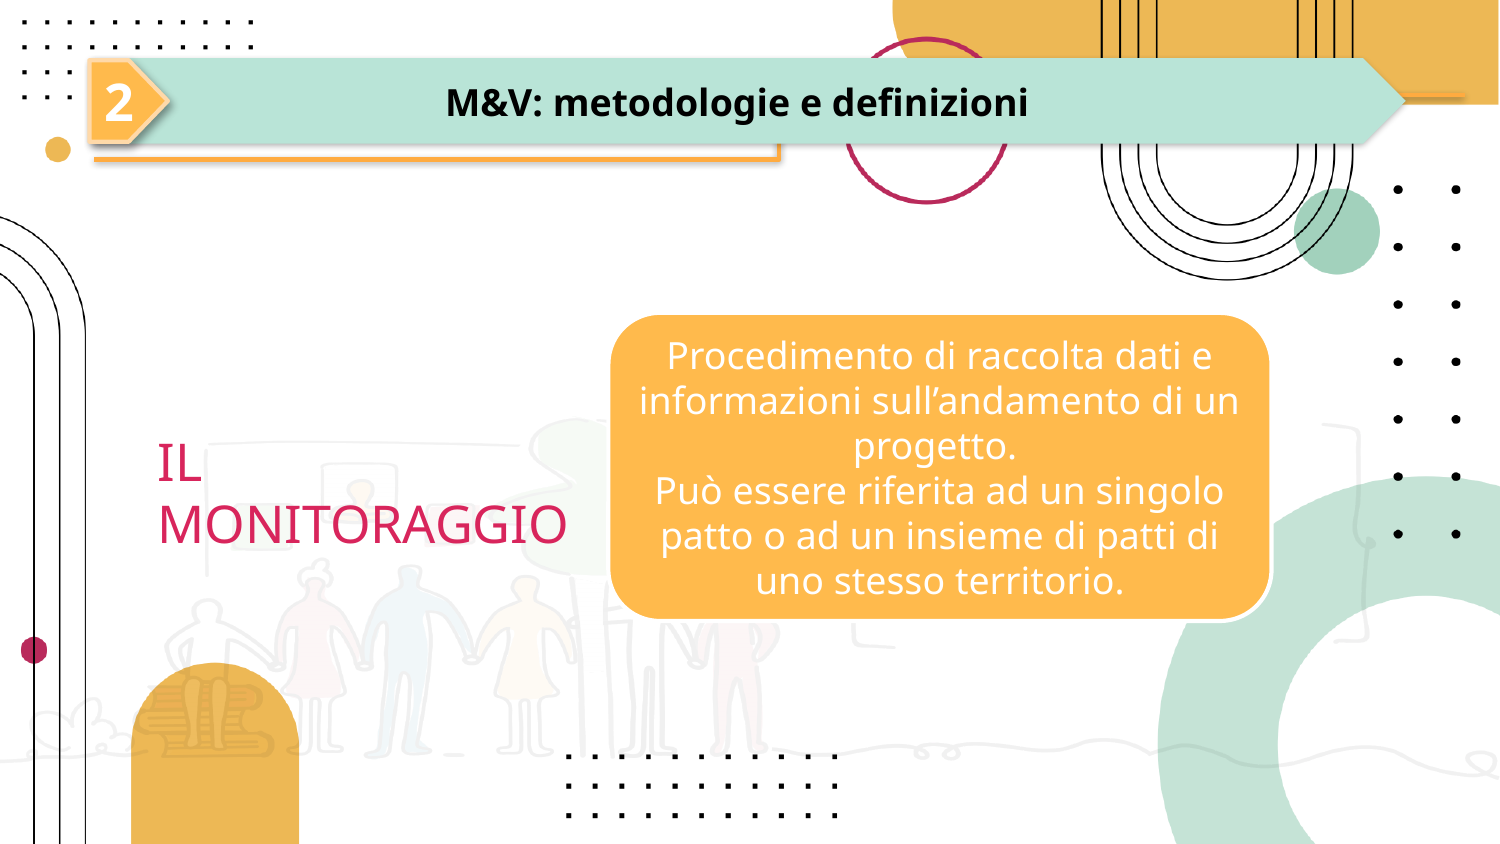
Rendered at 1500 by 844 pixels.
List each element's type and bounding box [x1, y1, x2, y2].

text_box [93, 94, 1465, 160]
picture [0, 0, 1500, 844]
